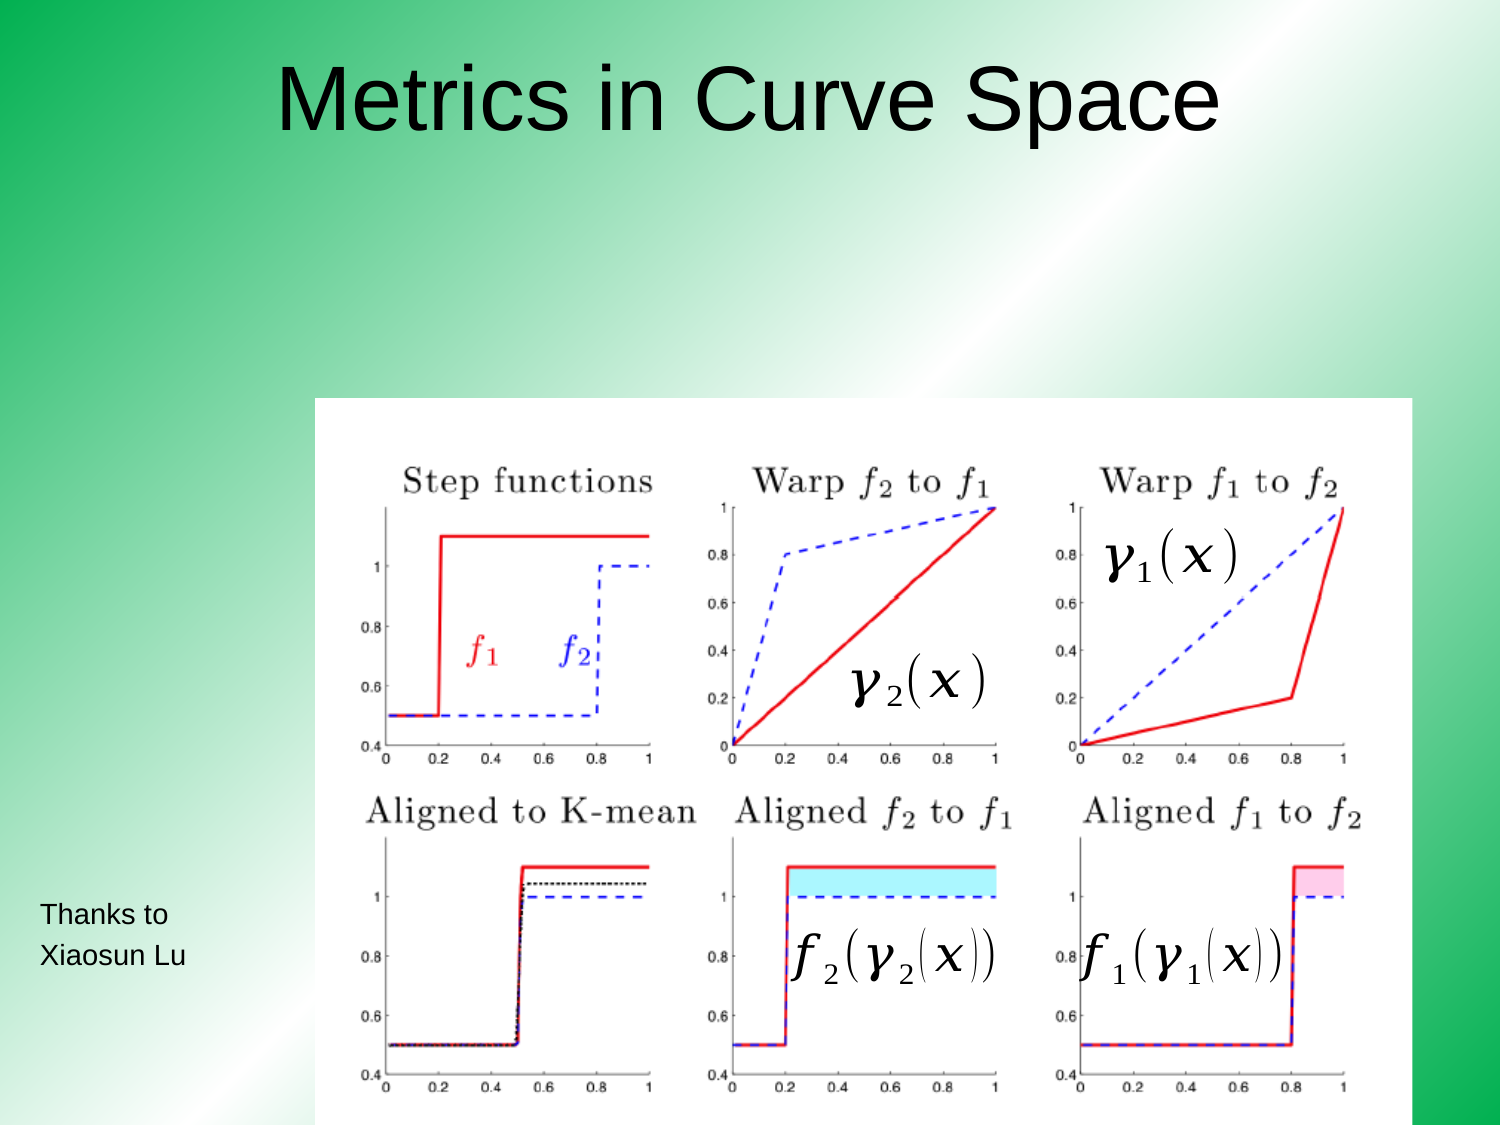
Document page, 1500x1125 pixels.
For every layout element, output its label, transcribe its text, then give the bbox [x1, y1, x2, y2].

picture [314, 397, 1413, 1125]
title Metrics in Curve Space [75, 0, 1425, 188]
